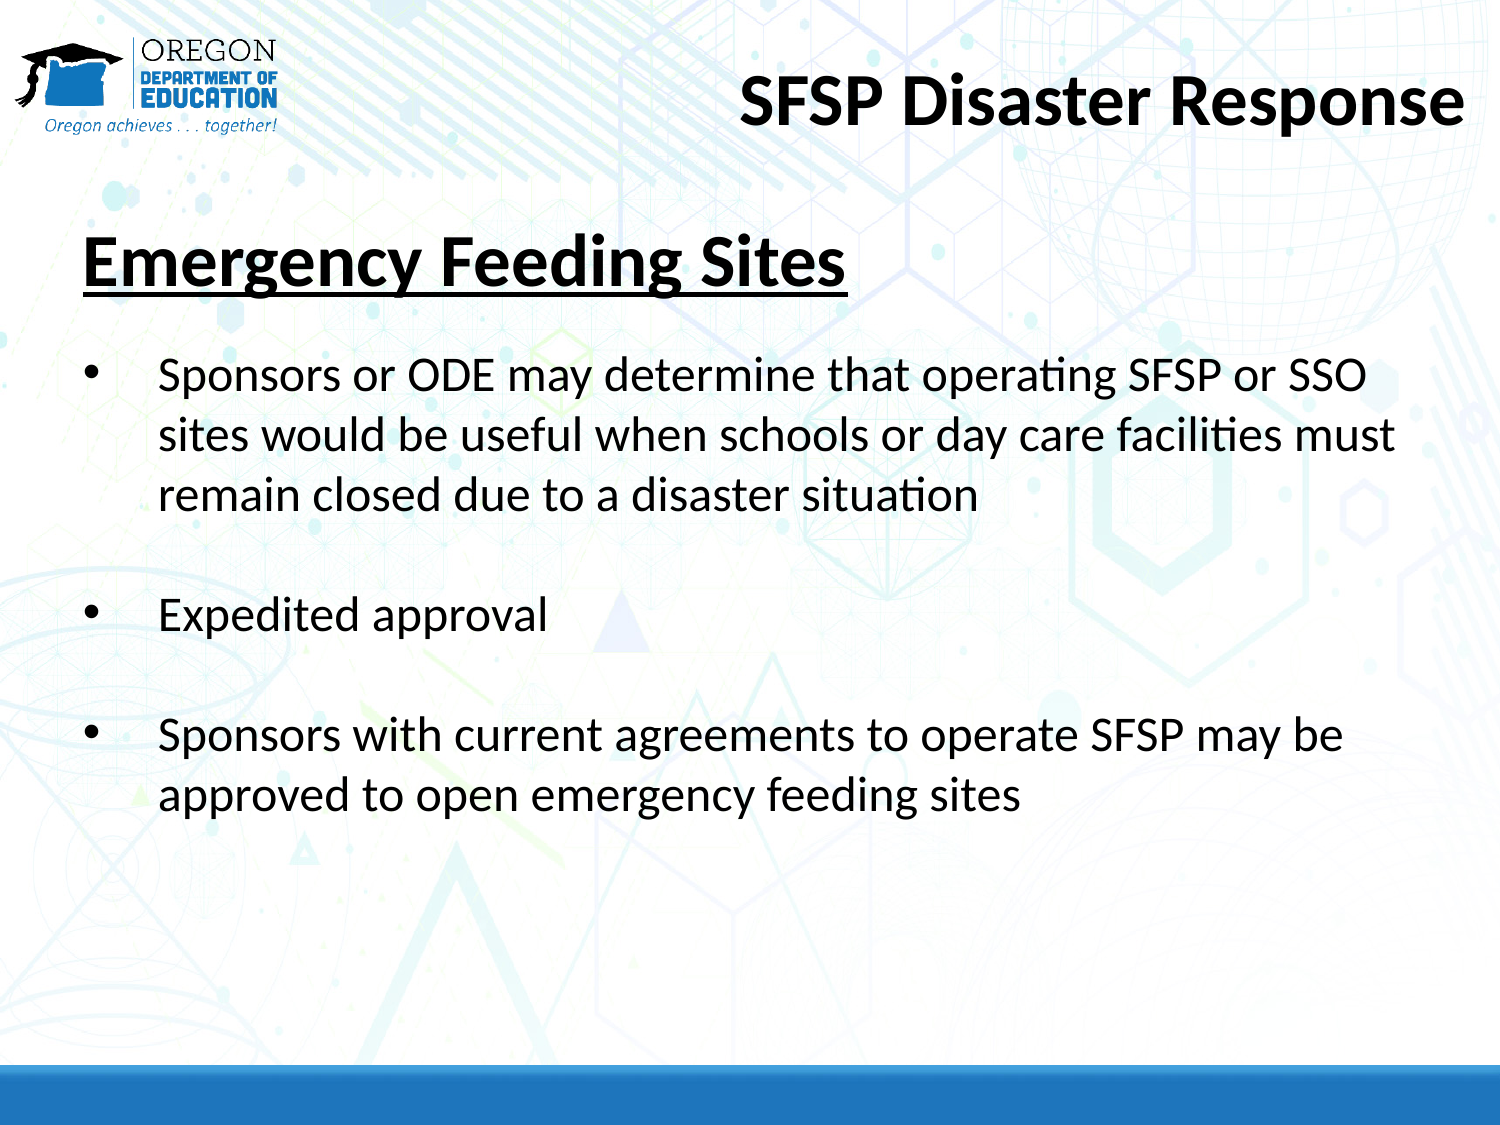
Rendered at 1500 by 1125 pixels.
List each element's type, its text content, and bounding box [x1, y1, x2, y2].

text_box Emergency Feeding Sites Sponsors or ODE may determine that operating SFSP or SSO sites would be useful when schools or day care facilities must remain closed due to a disaster situation Expedited approval Sponsors with current agreements to operate SFSP may be approved to open emergency feeding sites [68, 204, 1447, 890]
picture [0, 0, 1500, 1125]
title SFSP Disaster Response [308, 18, 1482, 185]
